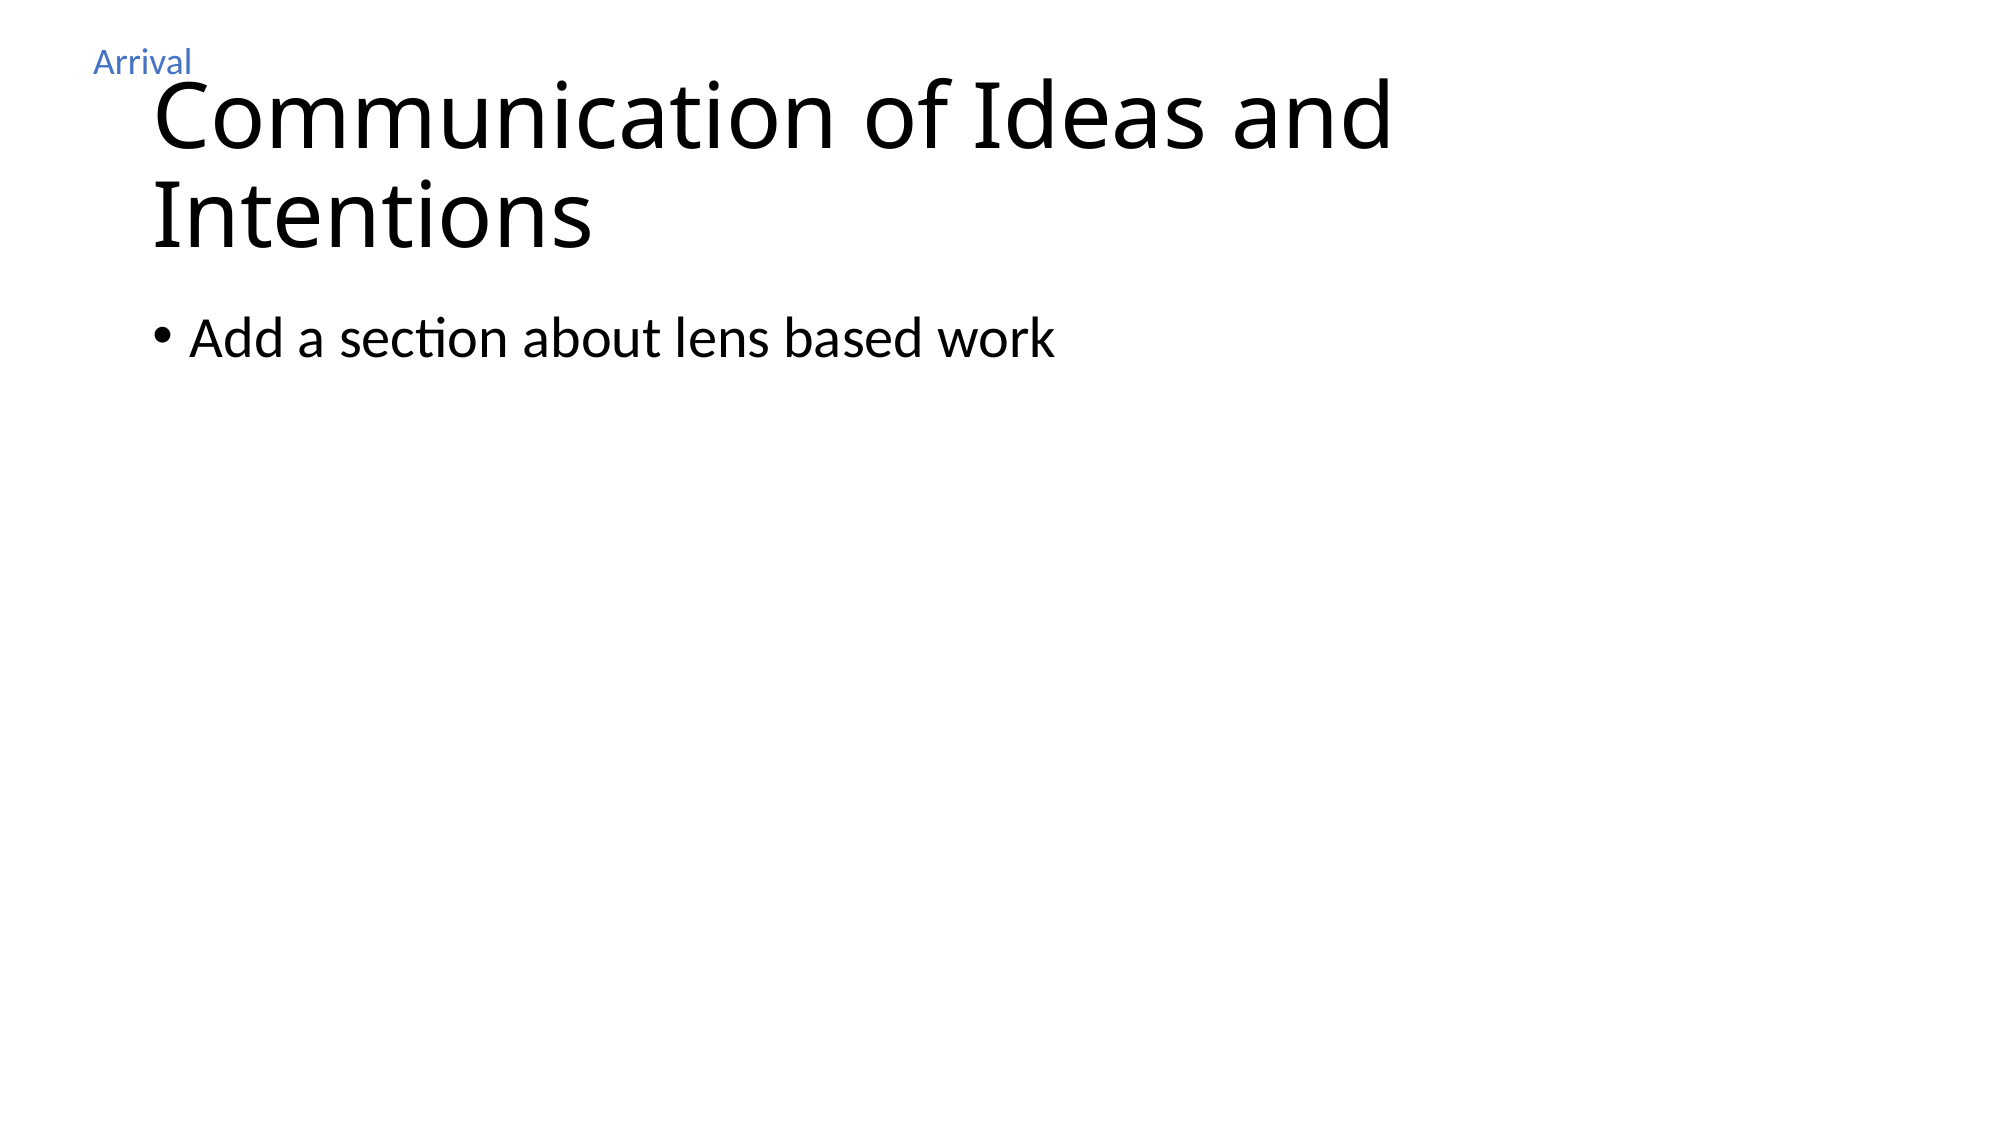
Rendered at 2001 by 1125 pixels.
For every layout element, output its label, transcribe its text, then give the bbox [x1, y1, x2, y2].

title Communication of Ideas and Intentions [137, 59, 1863, 278]
text_box Arrival [78, 29, 522, 90]
list Add a section about lens based work [137, 299, 1863, 1014]
